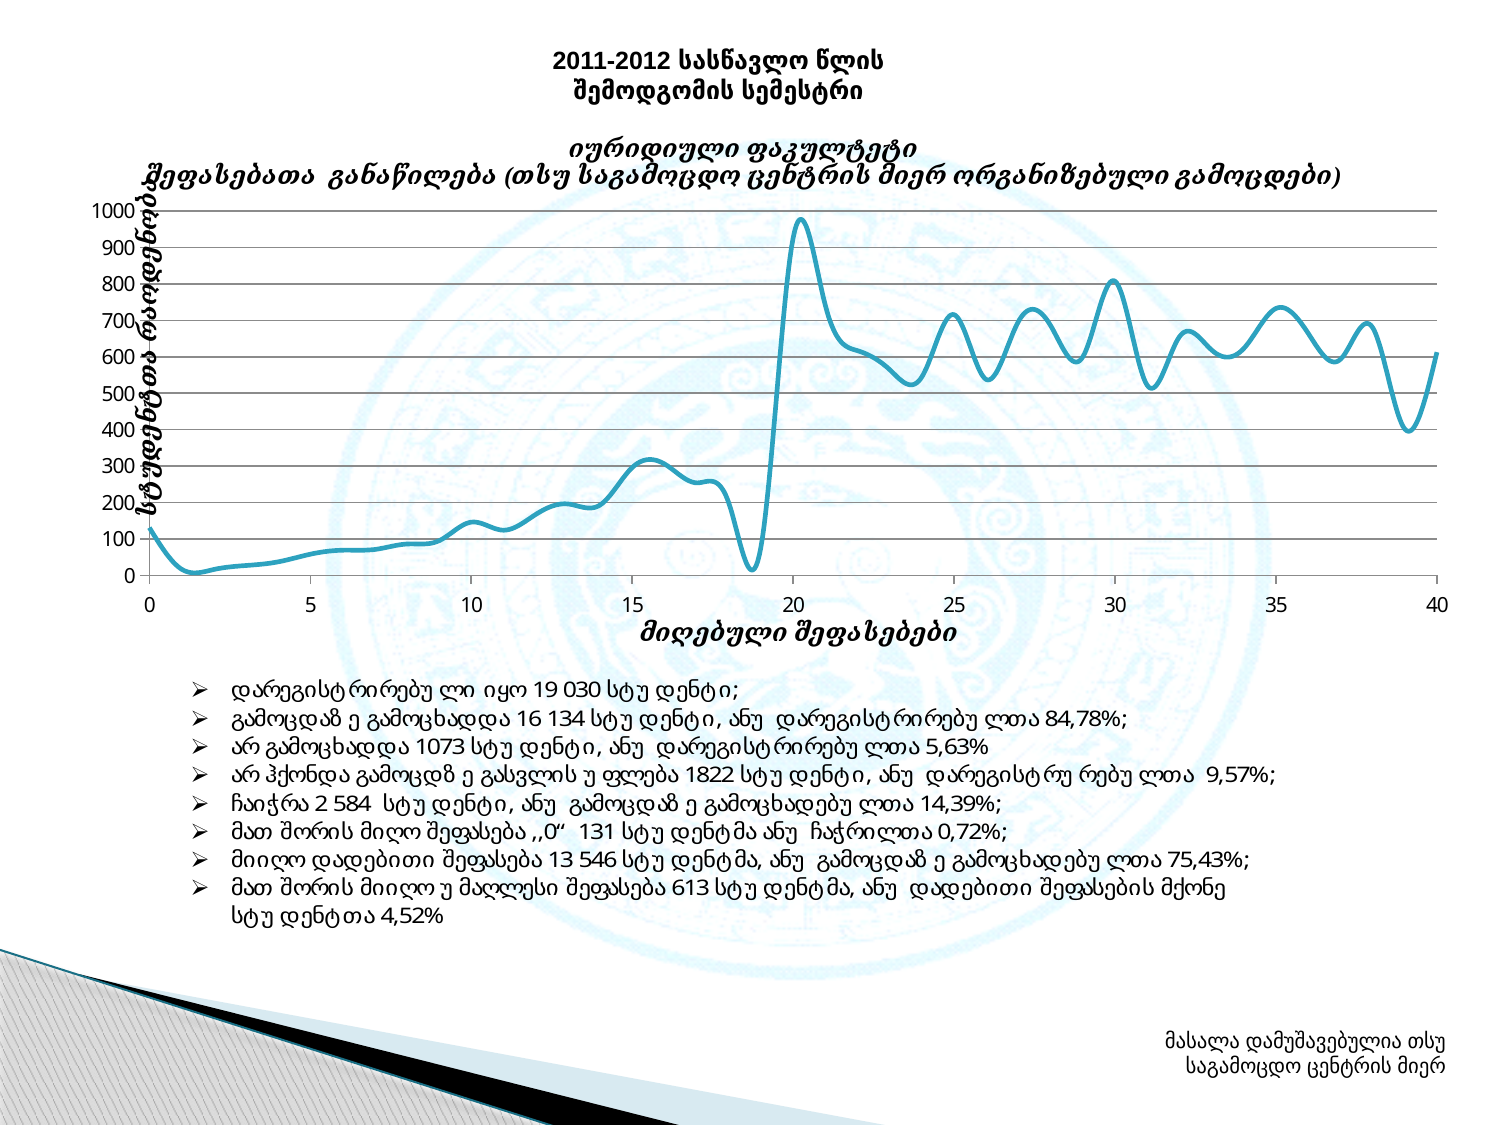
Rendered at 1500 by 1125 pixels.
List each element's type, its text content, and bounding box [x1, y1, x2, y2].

chart [0, 112, 1500, 663]
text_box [149, 675, 1376, 1038]
footer მასალა დამუშავებულია თსუ საგამოცდო ცენტრის მიერ [1074, 1025, 1461, 1085]
text_box 2011-2012 სასწავლო წლის შემოდგომის სემესტრი [524, 37, 913, 112]
